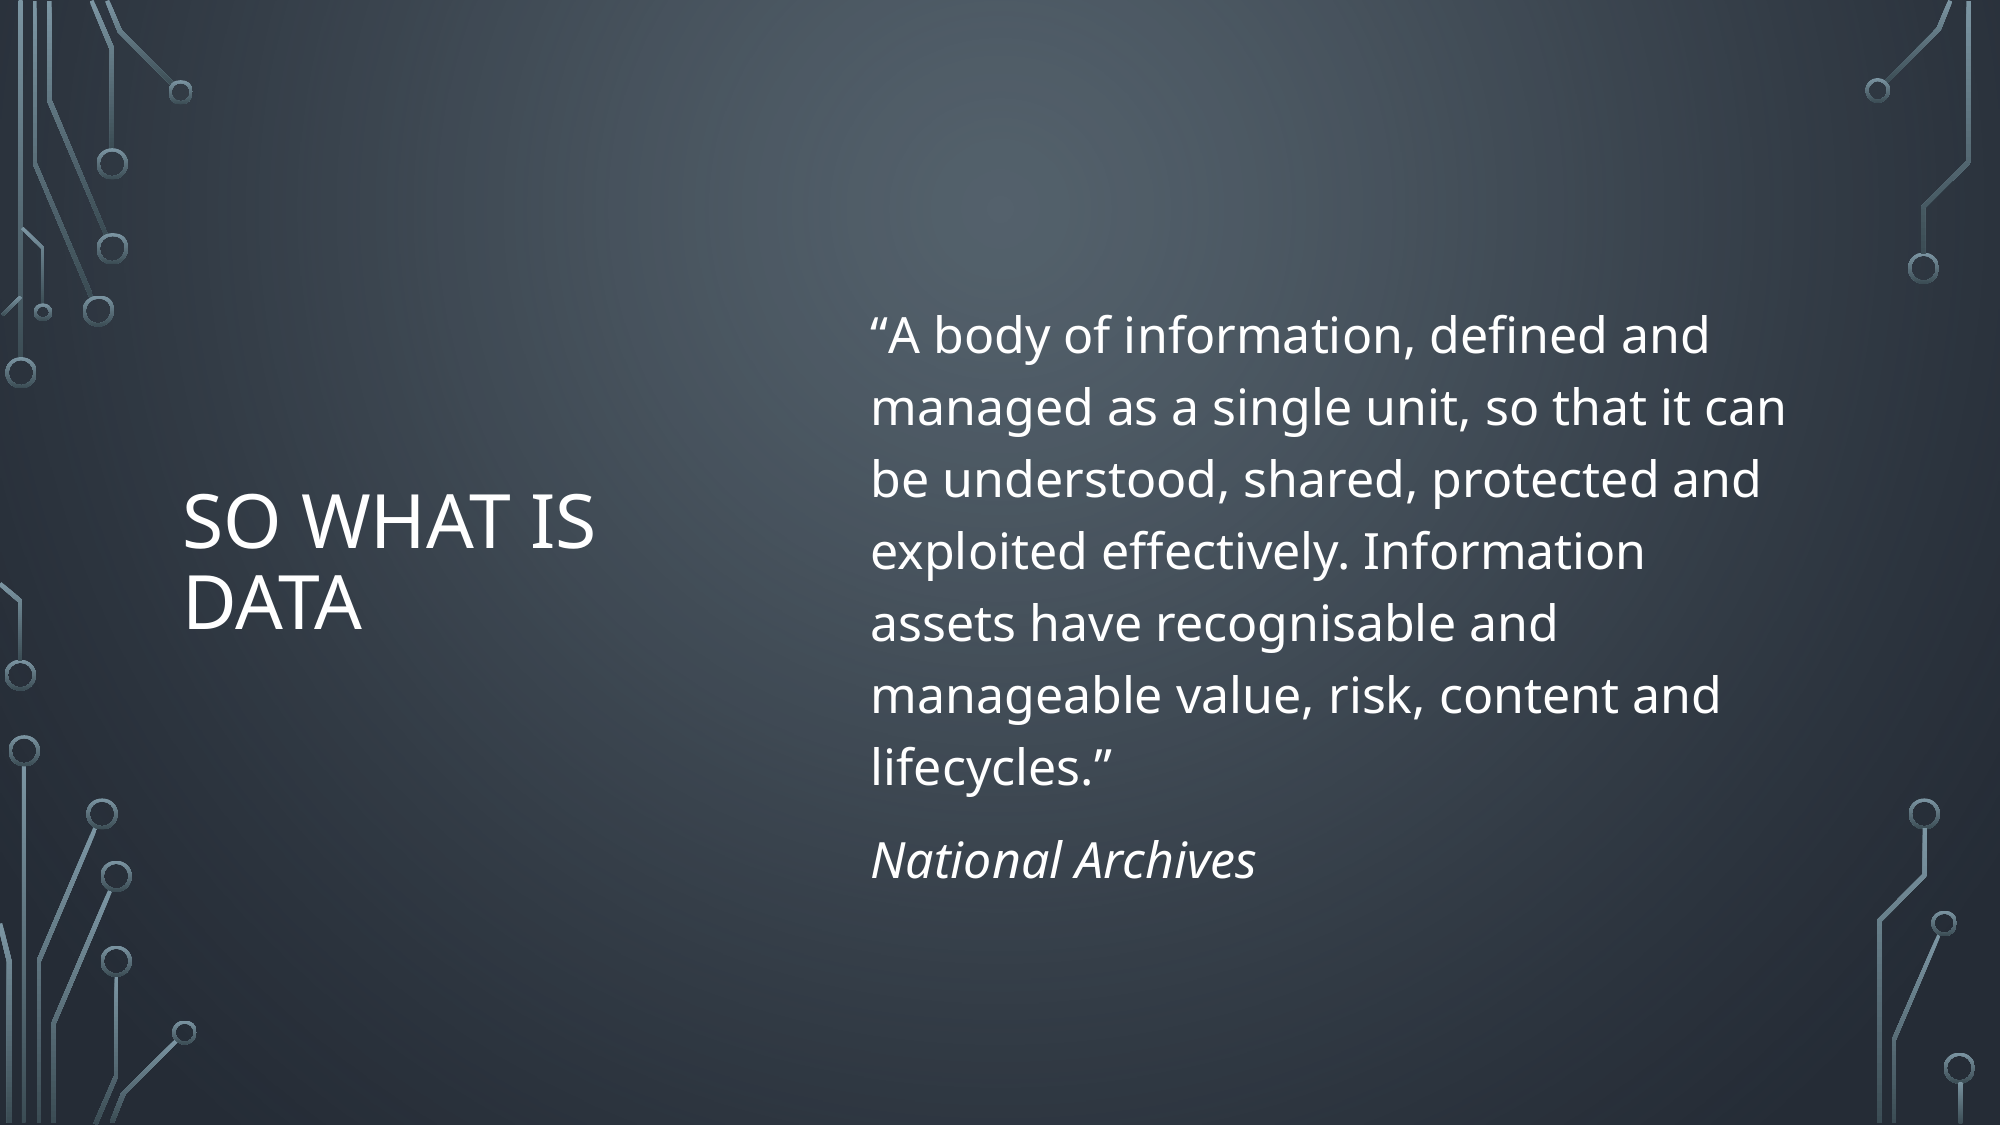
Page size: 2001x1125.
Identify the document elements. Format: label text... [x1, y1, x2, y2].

list “A body of information, defined and managed as a single unit, so that it can be understood, shared, protected and exploited effectively. Information assets have recognisable and manageable value, risk, content and lifecycles.” National Archives [855, 283, 1813, 950]
title So What is Data [167, 179, 670, 950]
